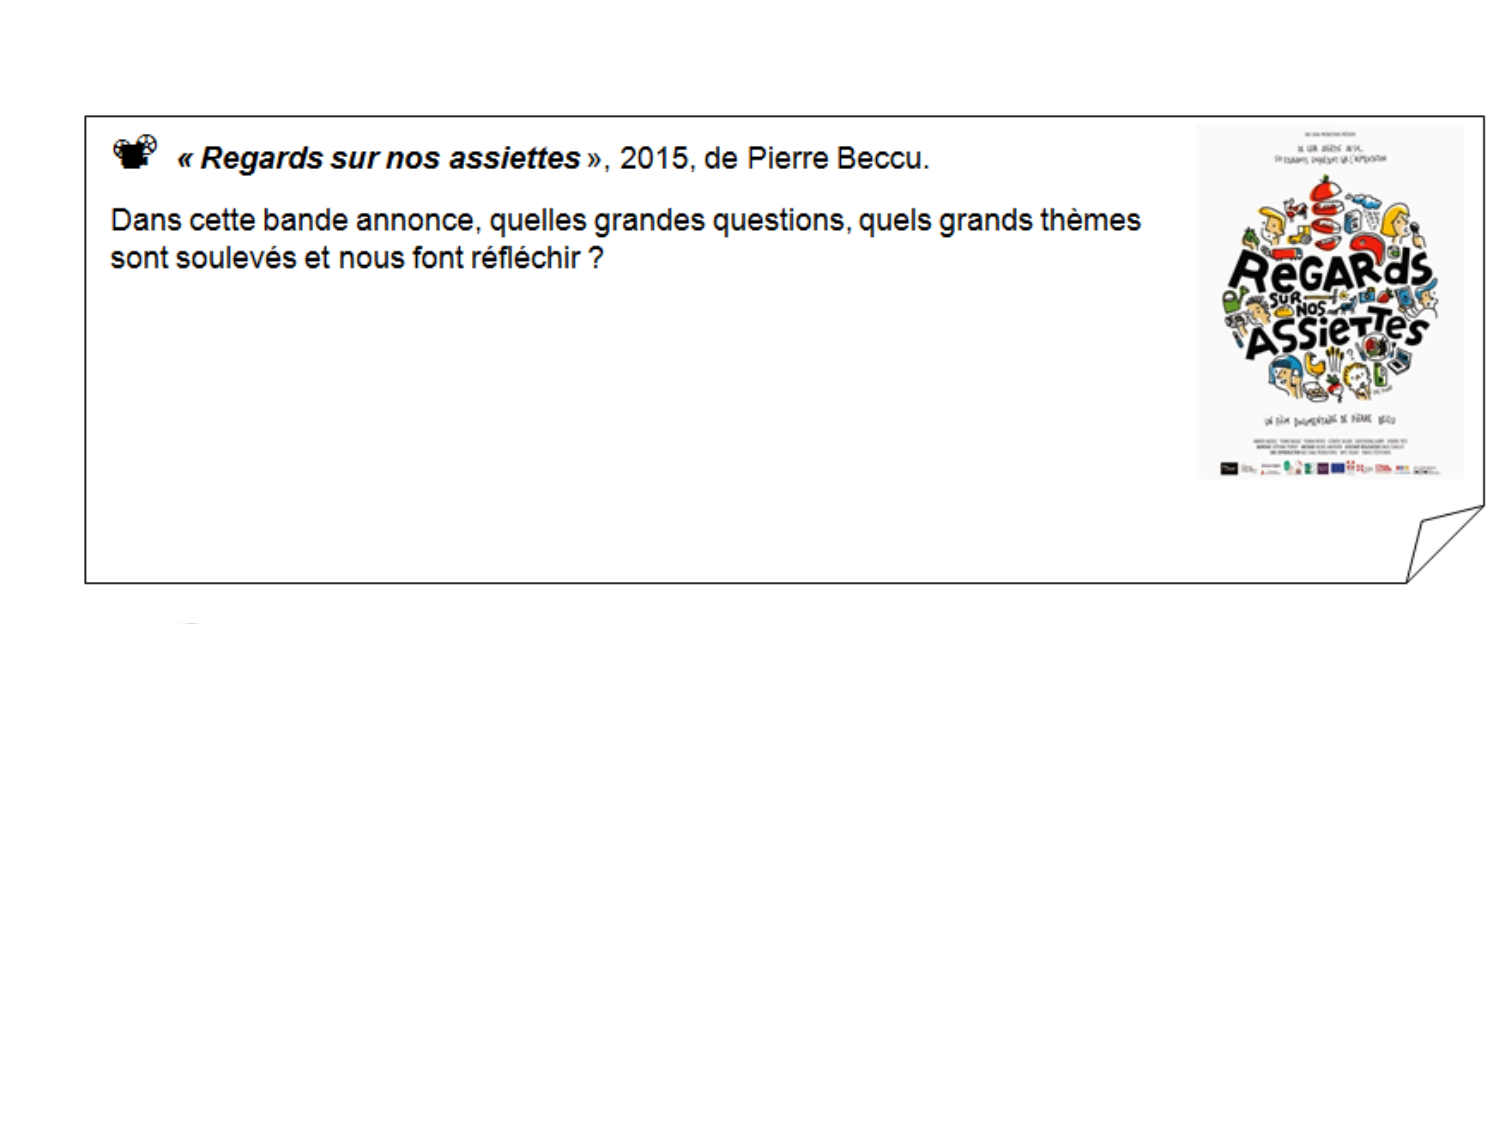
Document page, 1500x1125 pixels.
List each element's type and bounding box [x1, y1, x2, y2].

picture [68, 66, 1496, 624]
